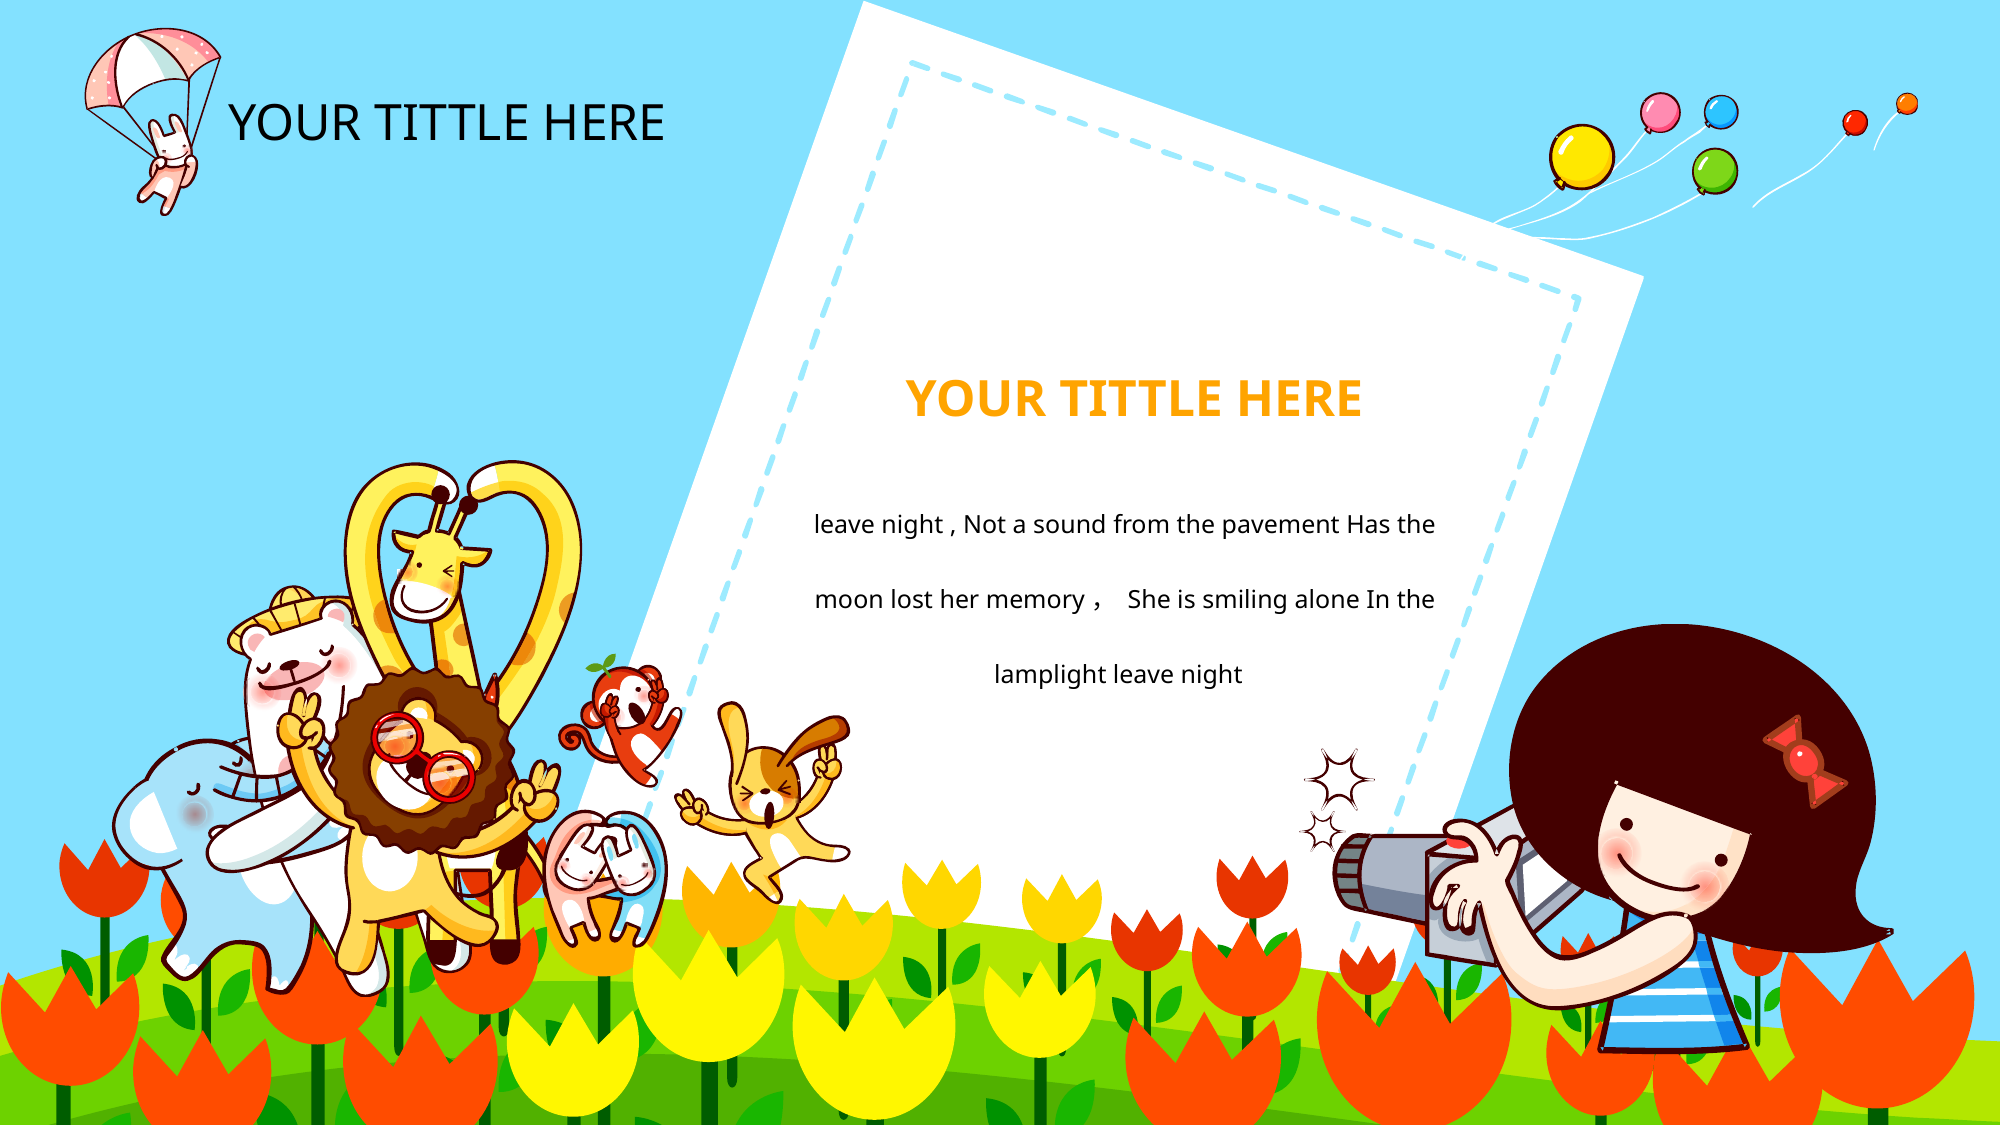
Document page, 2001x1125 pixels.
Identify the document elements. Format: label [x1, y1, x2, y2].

picture [0, 0, 2000, 1125]
text_box [788, 358, 1462, 686]
text_box [84, 27, 826, 216]
